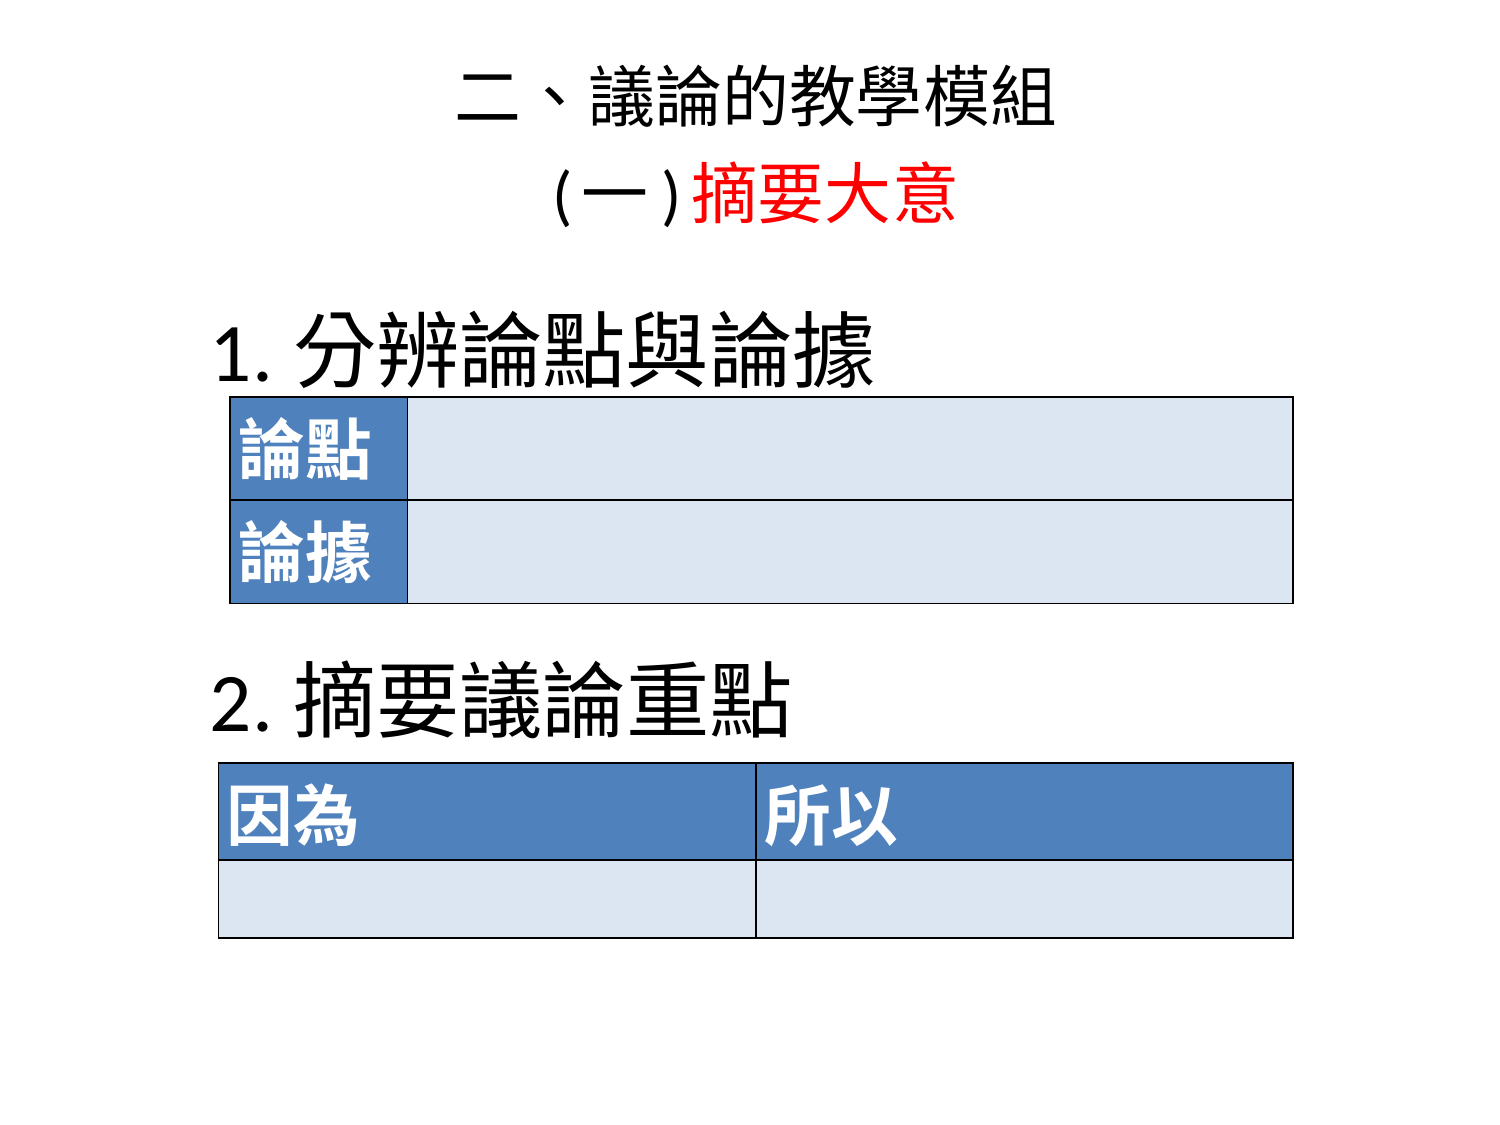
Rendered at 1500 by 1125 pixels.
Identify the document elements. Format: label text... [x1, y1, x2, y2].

table_cell 論據 [231, 501, 407, 603]
table_cell [219, 861, 755, 937]
table_header 論點 [231, 398, 407, 499]
list 1.分辨論點與論據 2.摘要議論重點 [194, 290, 1429, 1053]
table_header 因為 [219, 764, 755, 859]
table_cell [757, 861, 1292, 937]
table_header [408, 398, 1292, 499]
table_header 所以 [757, 764, 1292, 859]
title 二、議論的教學模組 (一)摘要大意 [41, 35, 1471, 246]
table_cell [408, 501, 1292, 603]
